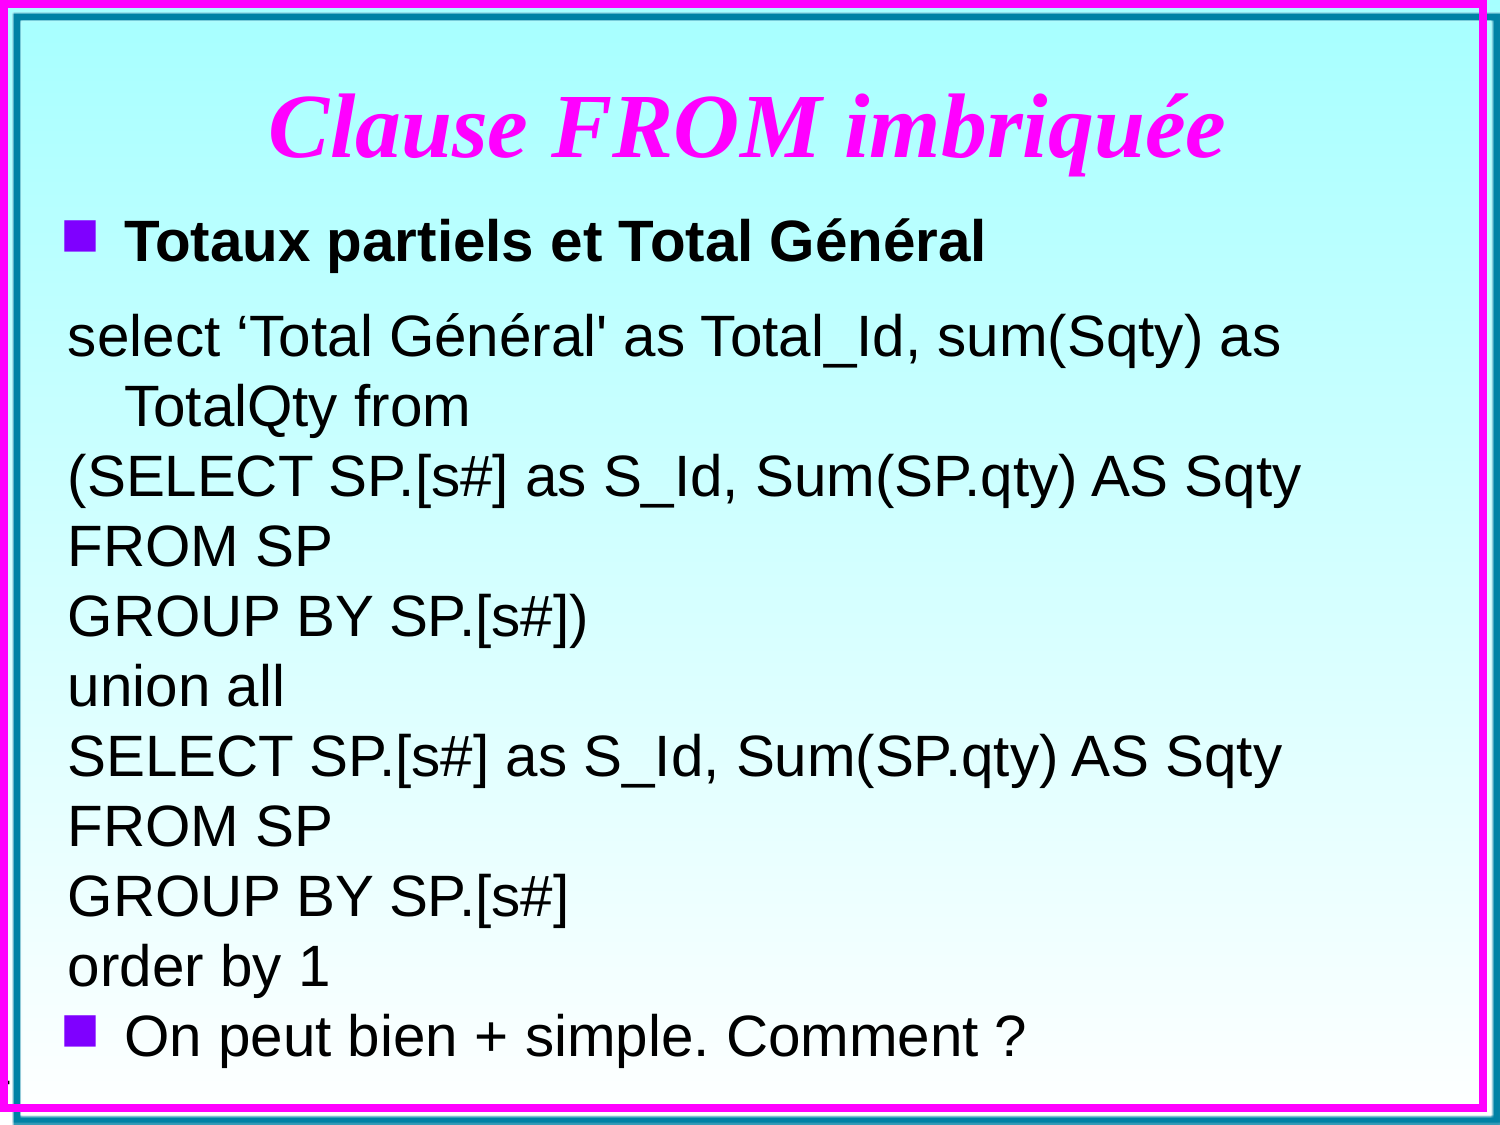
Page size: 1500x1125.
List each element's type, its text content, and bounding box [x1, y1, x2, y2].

title Clause FROM imbriquée [186, 58, 1310, 184]
list Totaux partiels et Total Général select ‘Total Général' as Total_Id, sum(Sqty) as TotalQty from (SELECT SP.[s#] as S_Id, Sum(SP.qty) AS Sqty FROM SP GROUP BY SP.[s#]) union all SELECT SP.[s#] as S_Id, Sum(SP.qty) AS Sqty FROM SP GROUP BY SP.[s#] order by 1 On peut bien + simple. Comment ? [52, 195, 1437, 1024]
